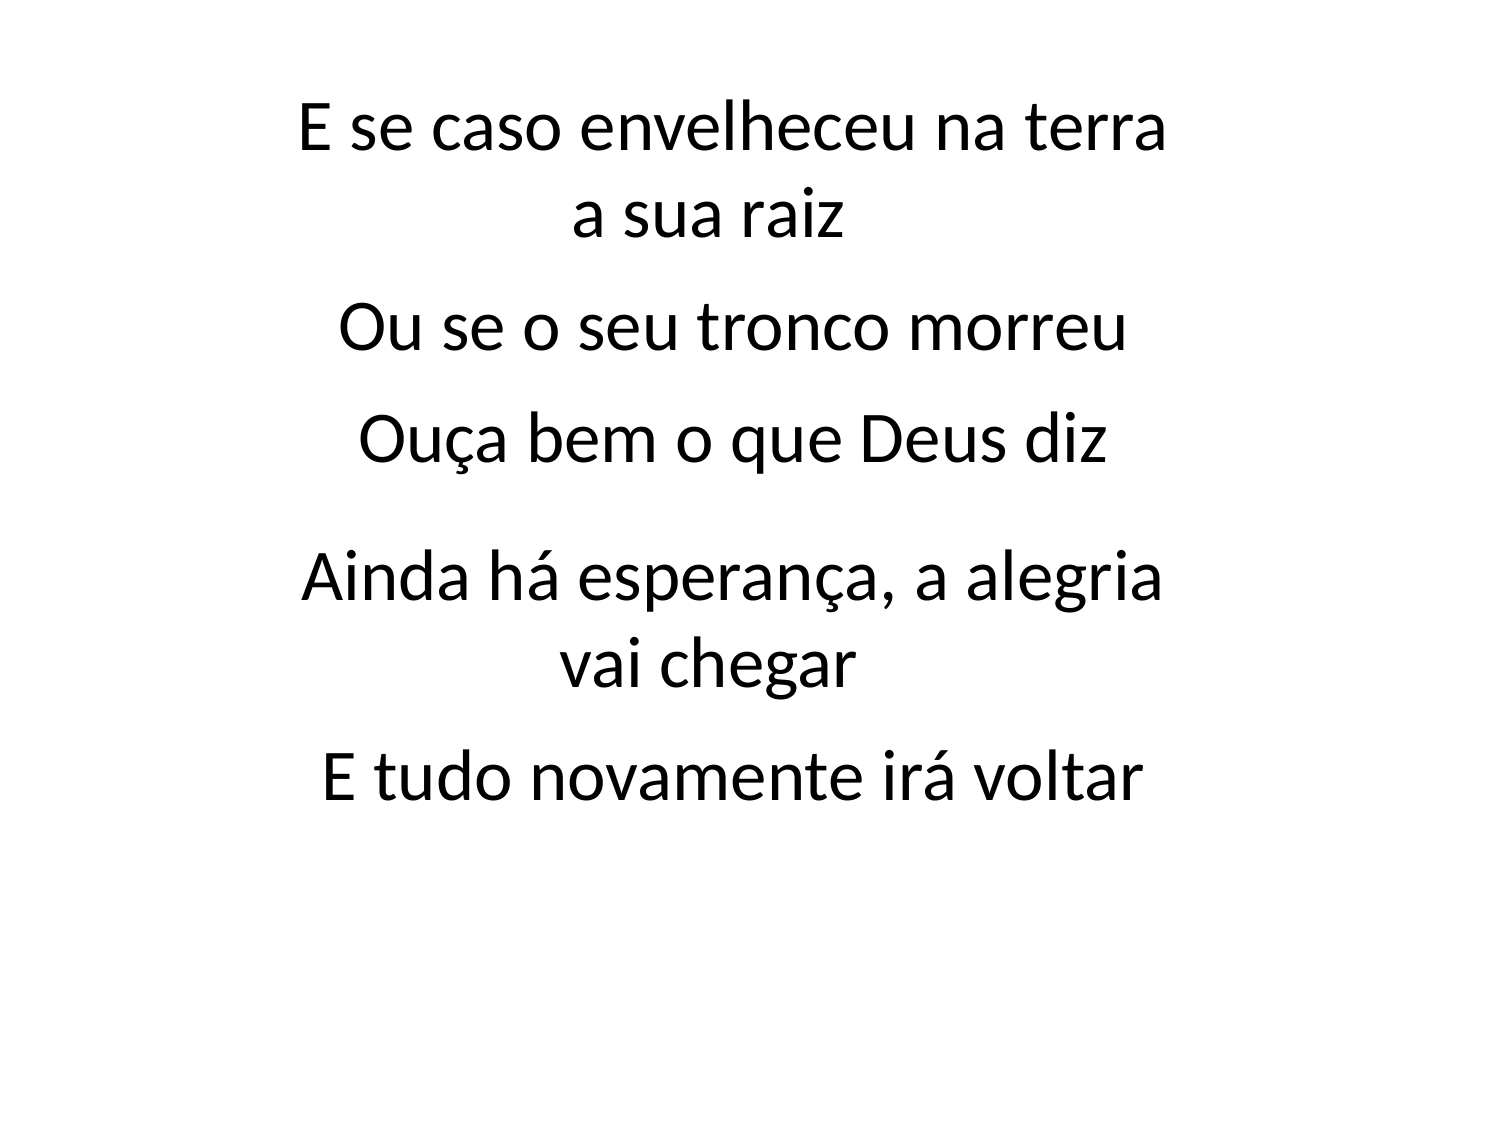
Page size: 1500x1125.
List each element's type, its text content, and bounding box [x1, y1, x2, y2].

text_box E se caso envelheceu na terra a sua raiz Ou se o seu tronco morreu Ouça bem o que Deus diz Ainda há esperança, a alegria vai chegar E tudo novamente irá voltar [233, 0, 1184, 823]
